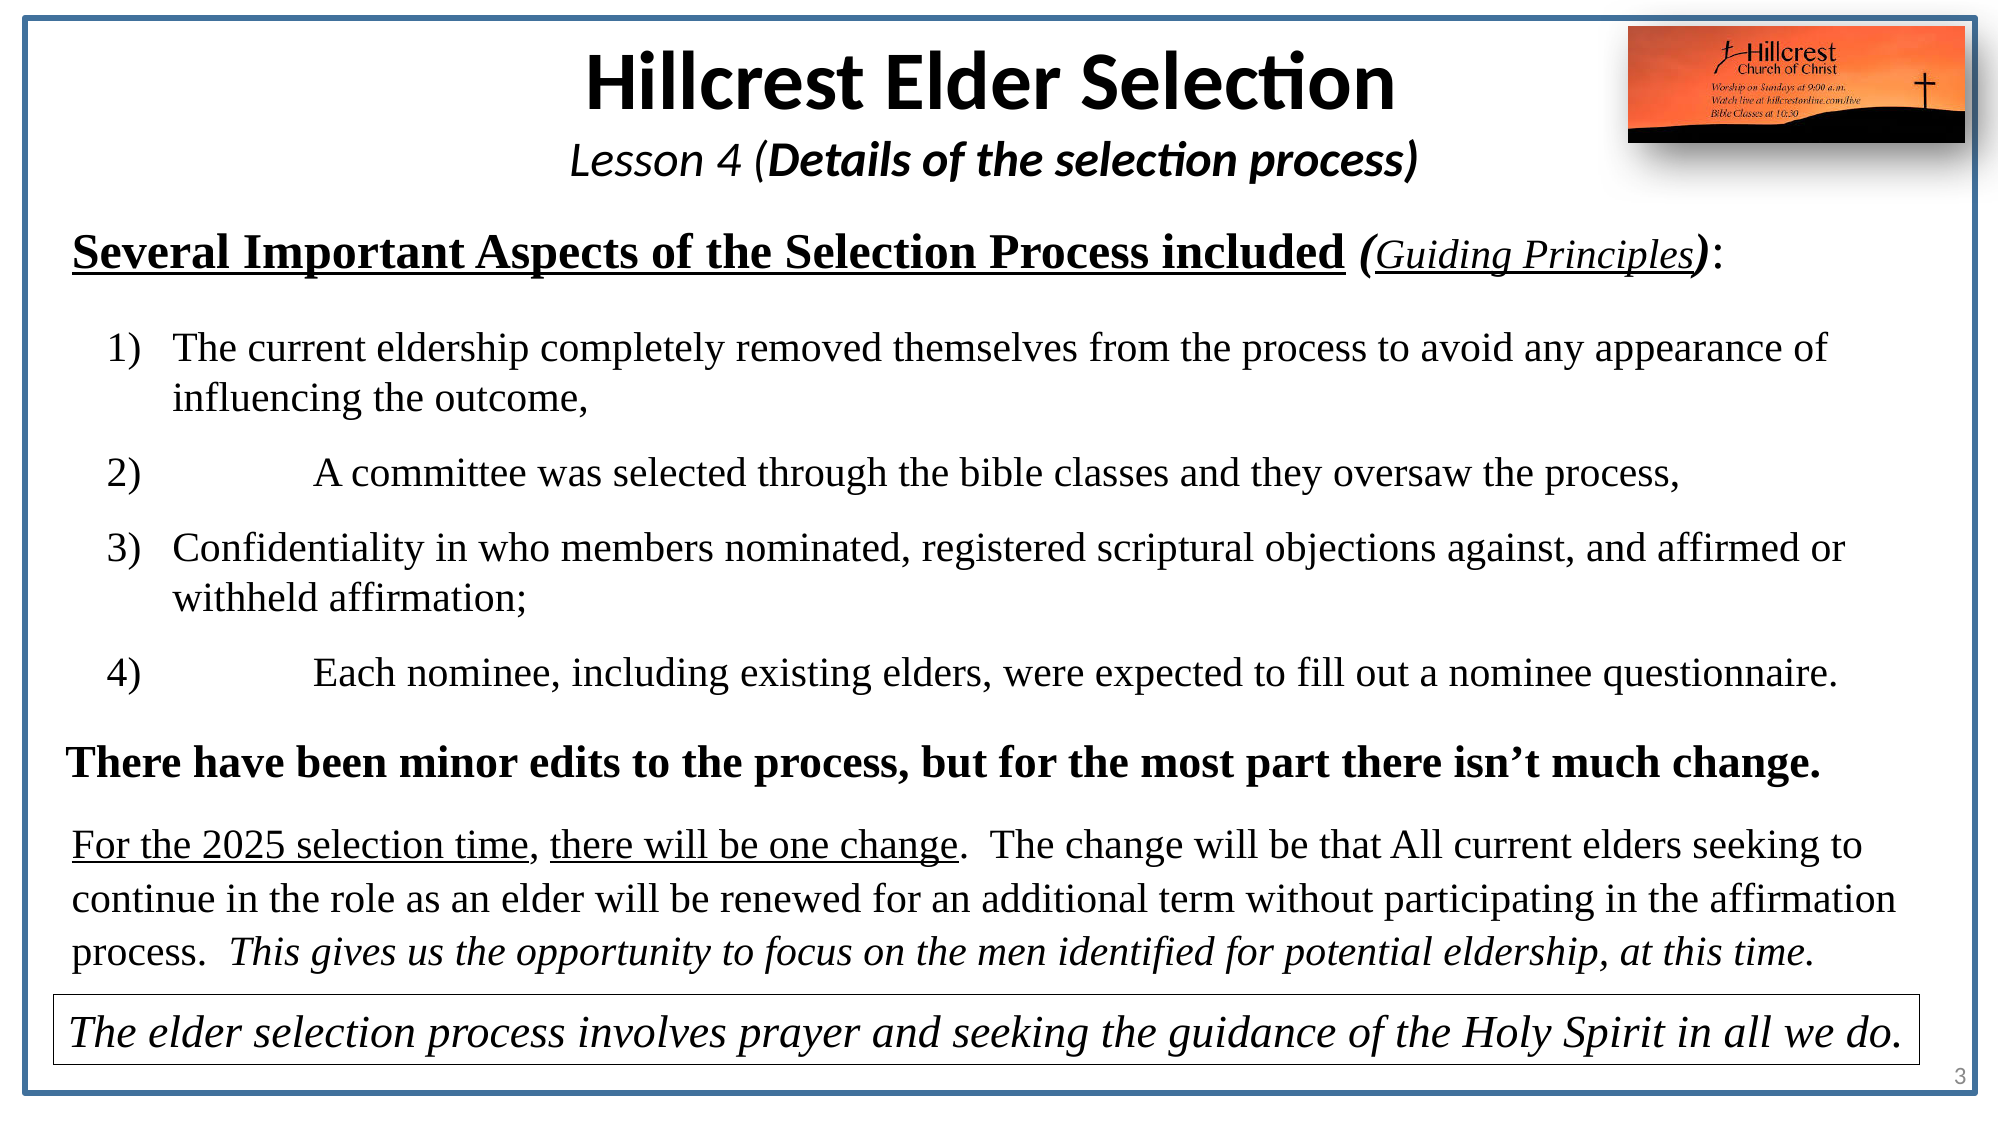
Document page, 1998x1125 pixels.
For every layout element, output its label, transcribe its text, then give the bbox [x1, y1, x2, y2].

text_box [24, 18, 1975, 1093]
text_box There have been minor edits to the process, but for the most part there isn’t much change. [50, 724, 1998, 794]
picture [1627, 26, 1965, 143]
slide_number 3 [1943, 1053, 1975, 1096]
text_box 1) The current eldership completely removed themselves from the process to avoid any appearance of influencing the outcome, 2) A committee was selected through the bible classes and they oversaw the process, 3) Confidentiality in who members nominated, registered scriptural objections against, and affirmed or withheld affirmation; 4) Each nominee, including existing elders, were expected to fill out a nominee questionnaire. [91, 311, 1948, 724]
text_box The elder selection process involves prayer and seeking the guidance of the Holy Spirit in all we do. [53, 994, 1920, 1065]
text_box ­­Hillcrest Elder Selection [226, 18, 1636, 134]
text_box ­­Lesson 4 (Details of the selection process) [229, 119, 1760, 195]
text_box For the 2025 selection time, there will be one change. The change will be that All current elders seeking to continue in the role as an elder will be renewed for an additional term without participating in the affirmation process. This gives us the opportunity to focus on the men identified for potential eldership, at this time. [56, 806, 1964, 982]
text_box Several Important Aspects of the Selection Process included (Guiding Principles): [64, 211, 1975, 287]
